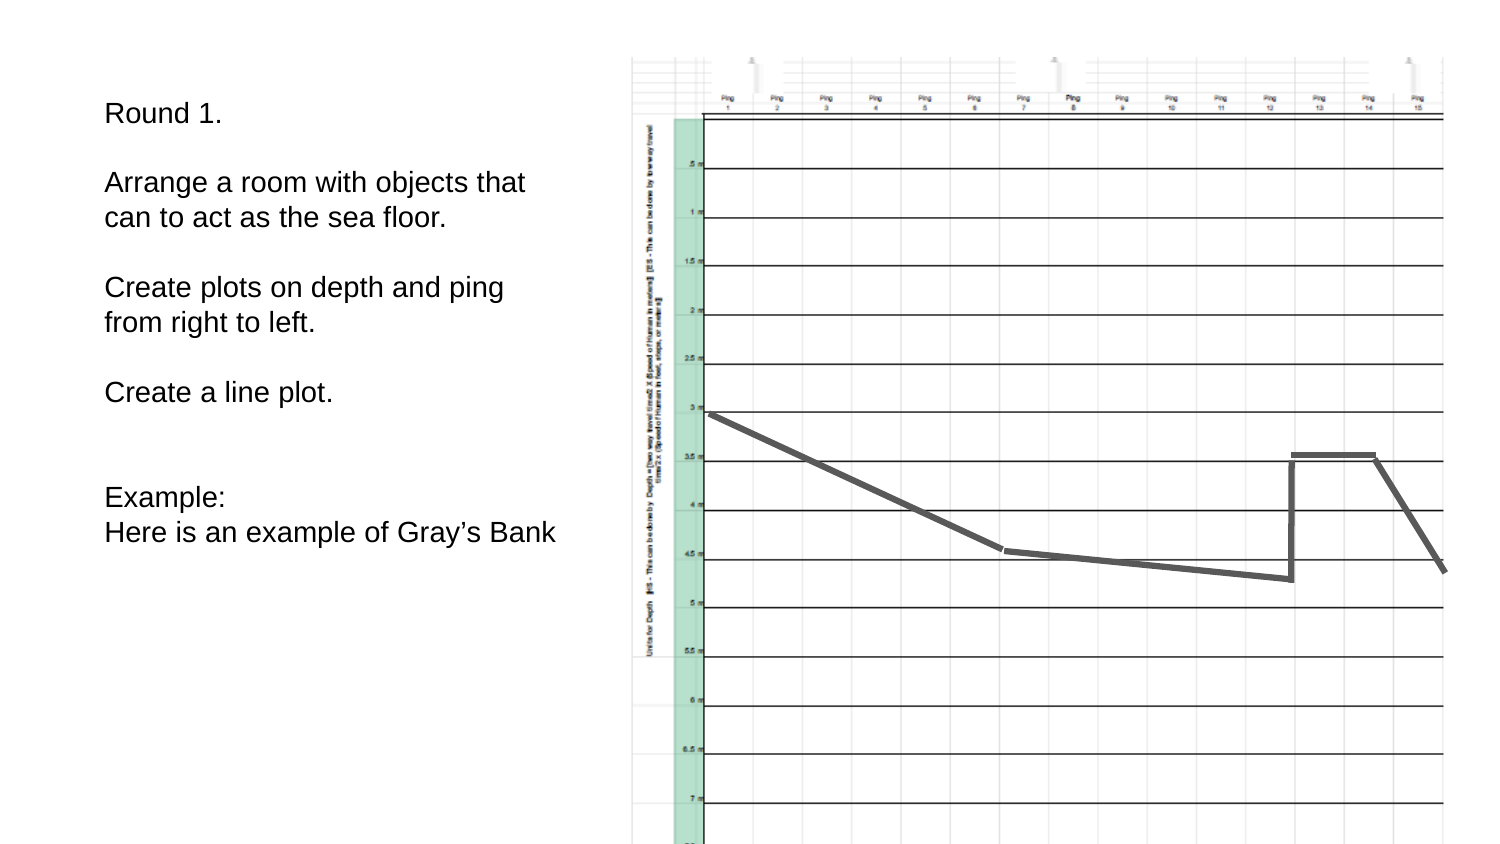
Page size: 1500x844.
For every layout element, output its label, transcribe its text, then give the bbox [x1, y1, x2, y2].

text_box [708, 413, 1003, 550]
picture [626, 57, 1469, 844]
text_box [1374, 458, 1446, 574]
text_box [1003, 550, 1285, 580]
text_box Round 1. Arrange a room with objects that can to act as the sea floor. Create plots on depth and ping from right to left. Create a line plot. Example: Here is an example of Gray’s Bank [89, 78, 580, 564]
